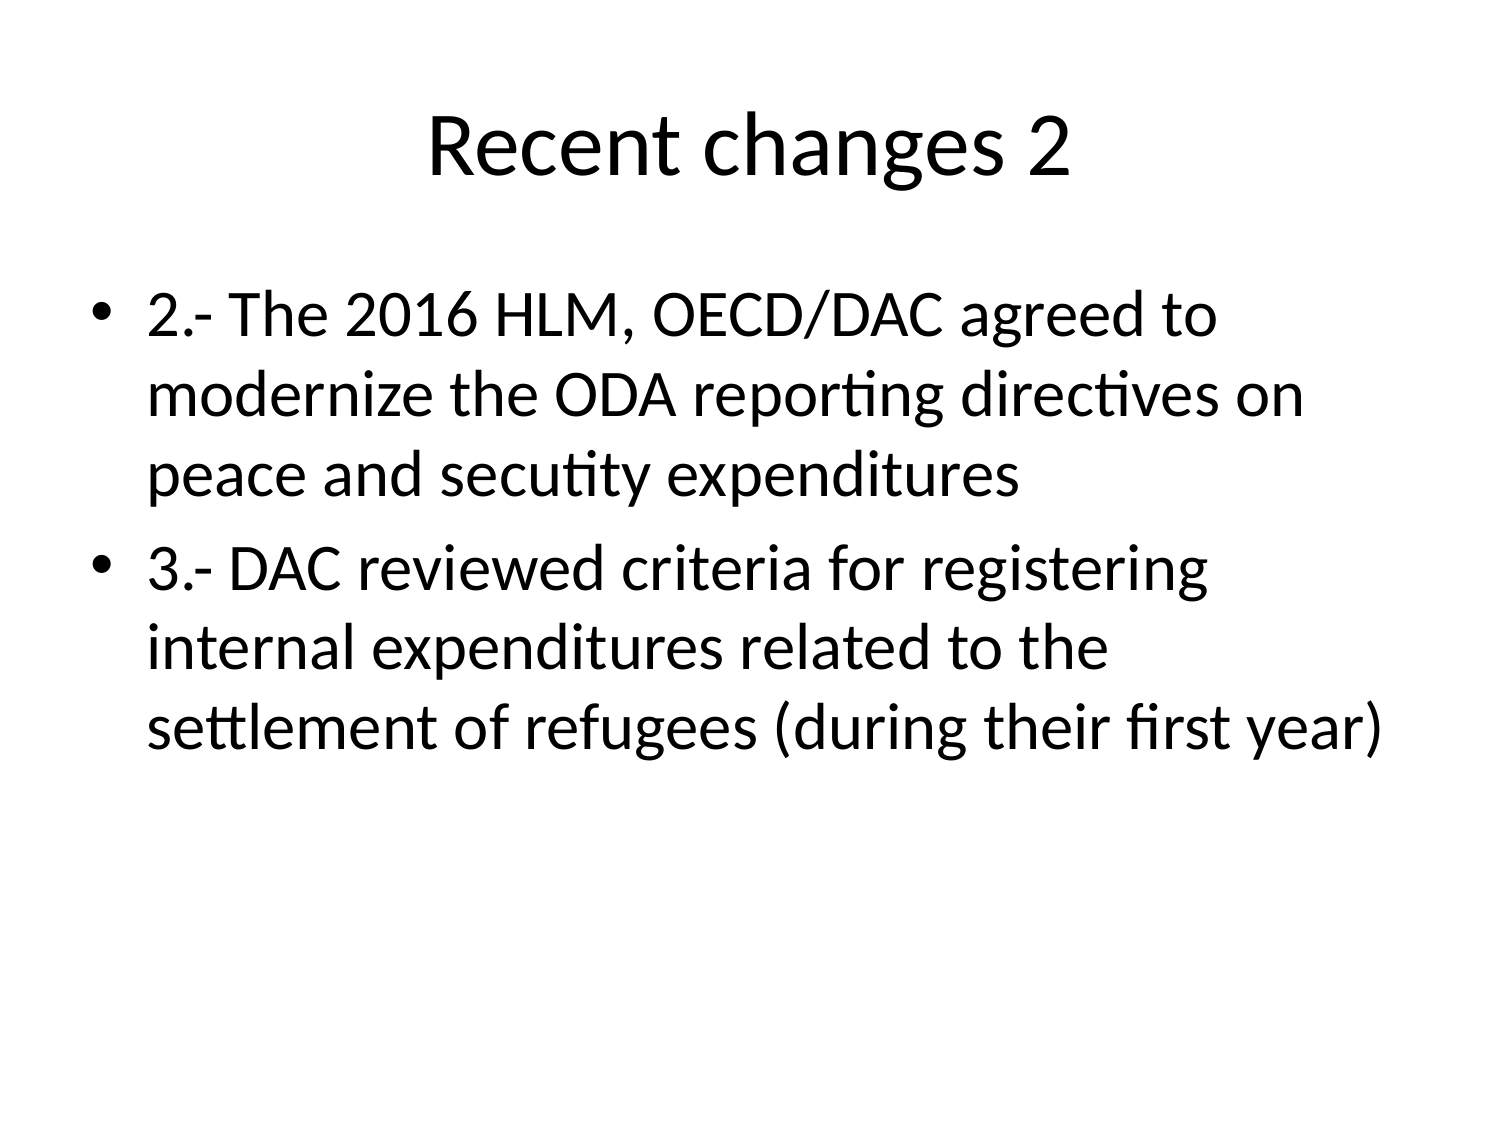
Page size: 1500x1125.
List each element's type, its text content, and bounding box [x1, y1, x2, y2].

title Recent changes 2 [75, 45, 1425, 233]
list 2.- The 2016 HLM, OECD/DAC agreed to modernize the ODA reporting directives on peace and secutity expenditures 3.- DAC reviewed criteria for registering internal expenditures related to the settlement of refugees (during their first year) [75, 262, 1425, 1005]
